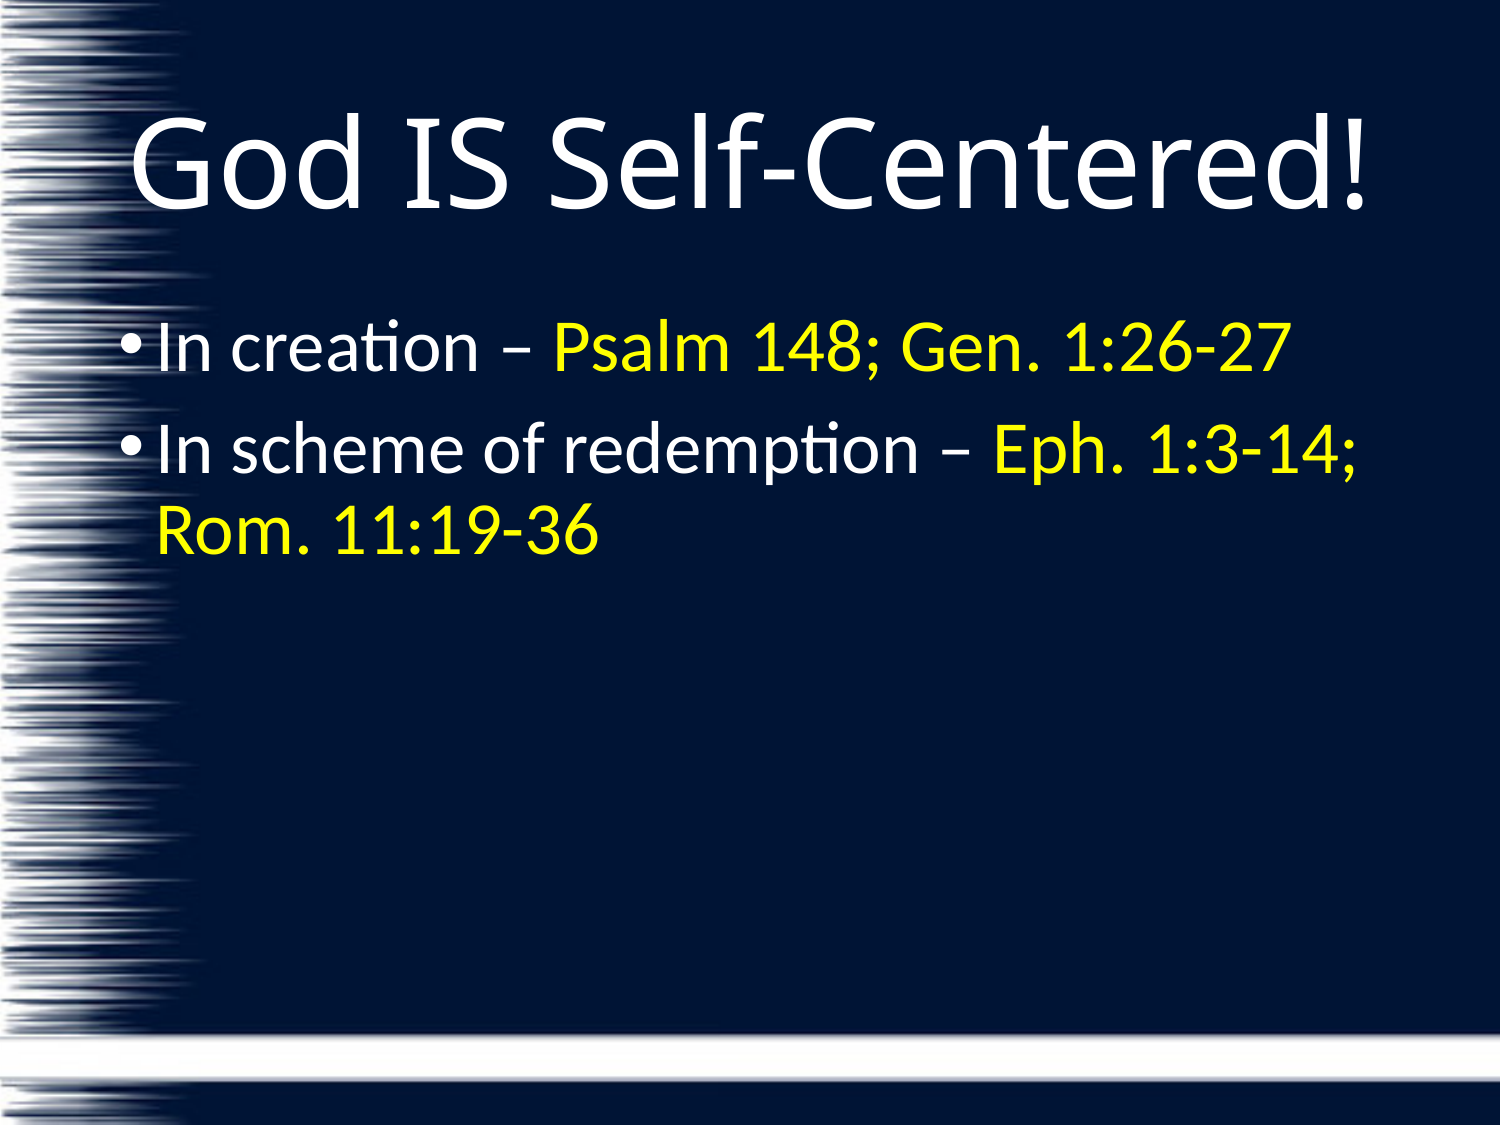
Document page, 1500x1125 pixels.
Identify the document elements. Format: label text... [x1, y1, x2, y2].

list In creation – Psalm 148; Gen. 1:26-27 In scheme of redemption – Eph. 1:3-14; Rom. 11:19-36 [103, 299, 1397, 1014]
title God IS Self-Centered! [103, 59, 1397, 278]
picture [0, 0, 1500, 1125]
